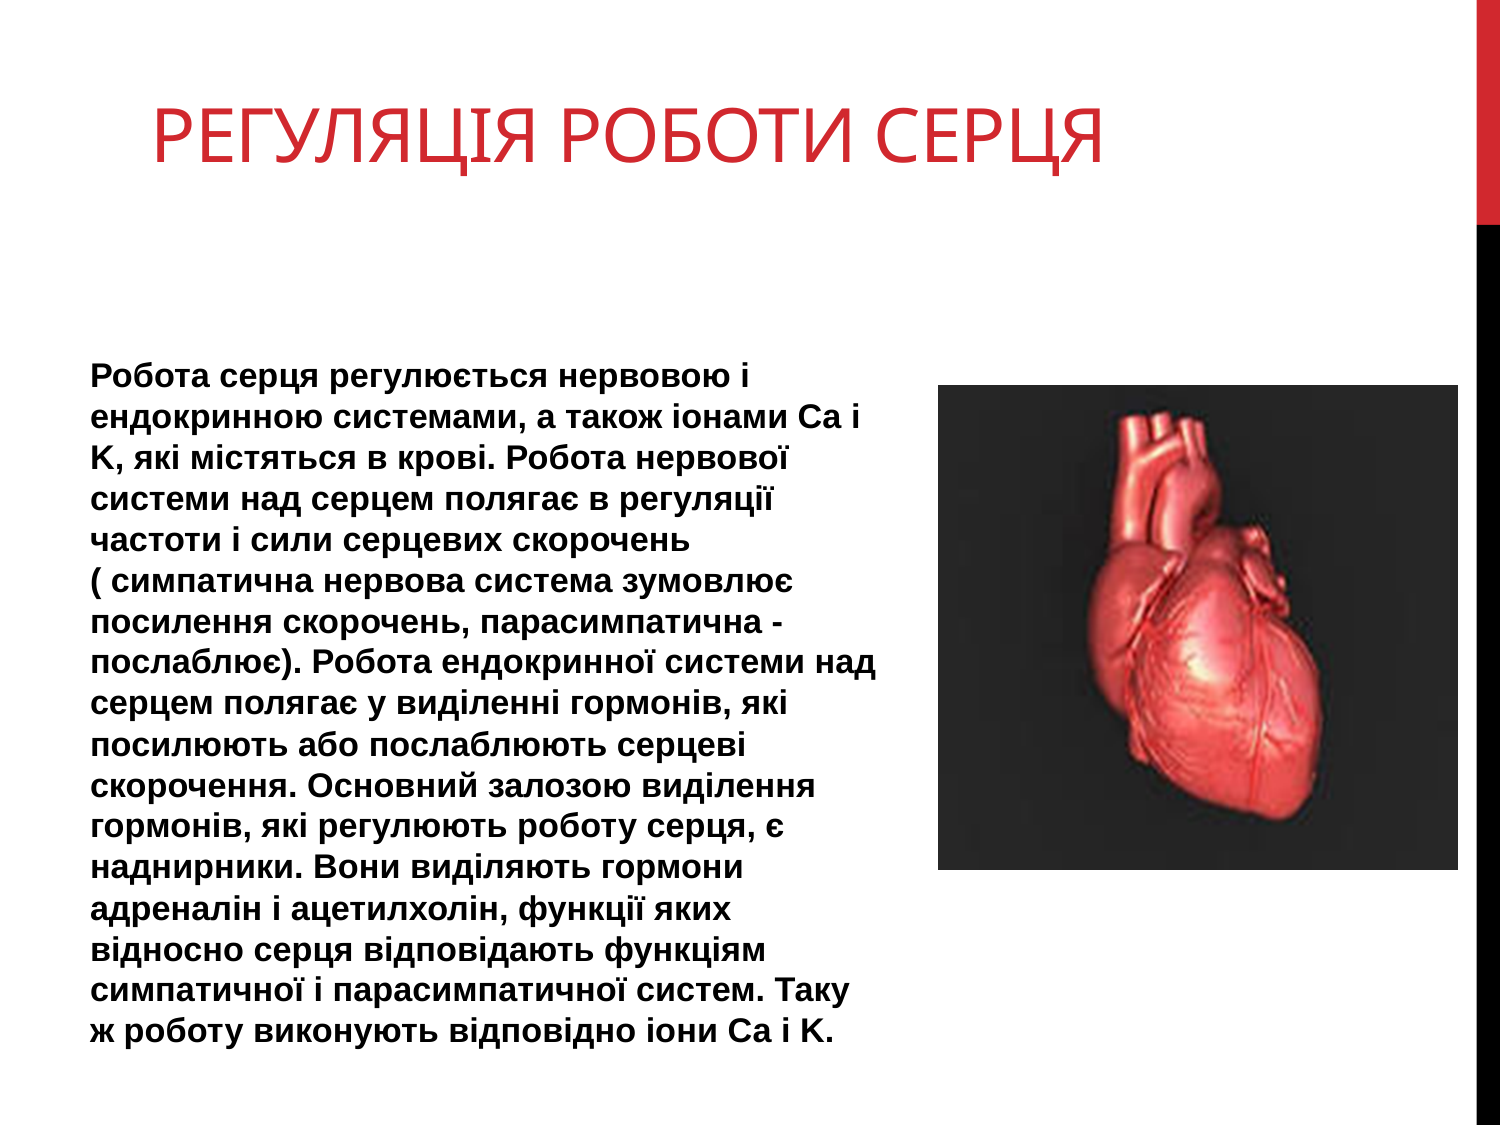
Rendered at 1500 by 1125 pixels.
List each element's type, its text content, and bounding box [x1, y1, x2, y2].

title Регуляція роботи серця [135, 0, 1390, 186]
picture [938, 384, 1459, 871]
list Робота серця регулюється нервовою і ендокринною системами, а також іонами Ca і K, які містяться в крові. Робота нервової системи над серцем полягає в регуляції частоти і сили серцевих скорочень ( симпатична нервова система зумовлює посилення скорочень, парасимпатична - послаблює). Робота ендокринної системи над серцем полягає у виділенні гормонів, які посилюють або послаблюють серцеві скорочення. Основний залозою виділення гормонів, які регулюють роботу серця, є наднирники. Вони виділяють гормони адреналін і ацетилхолін, функції яких відносно серця відповідають функціям симпатичної і парасимпатичної систем. Таку ж роботу виконують відповідно іони Ca і K. [75, 287, 892, 1071]
